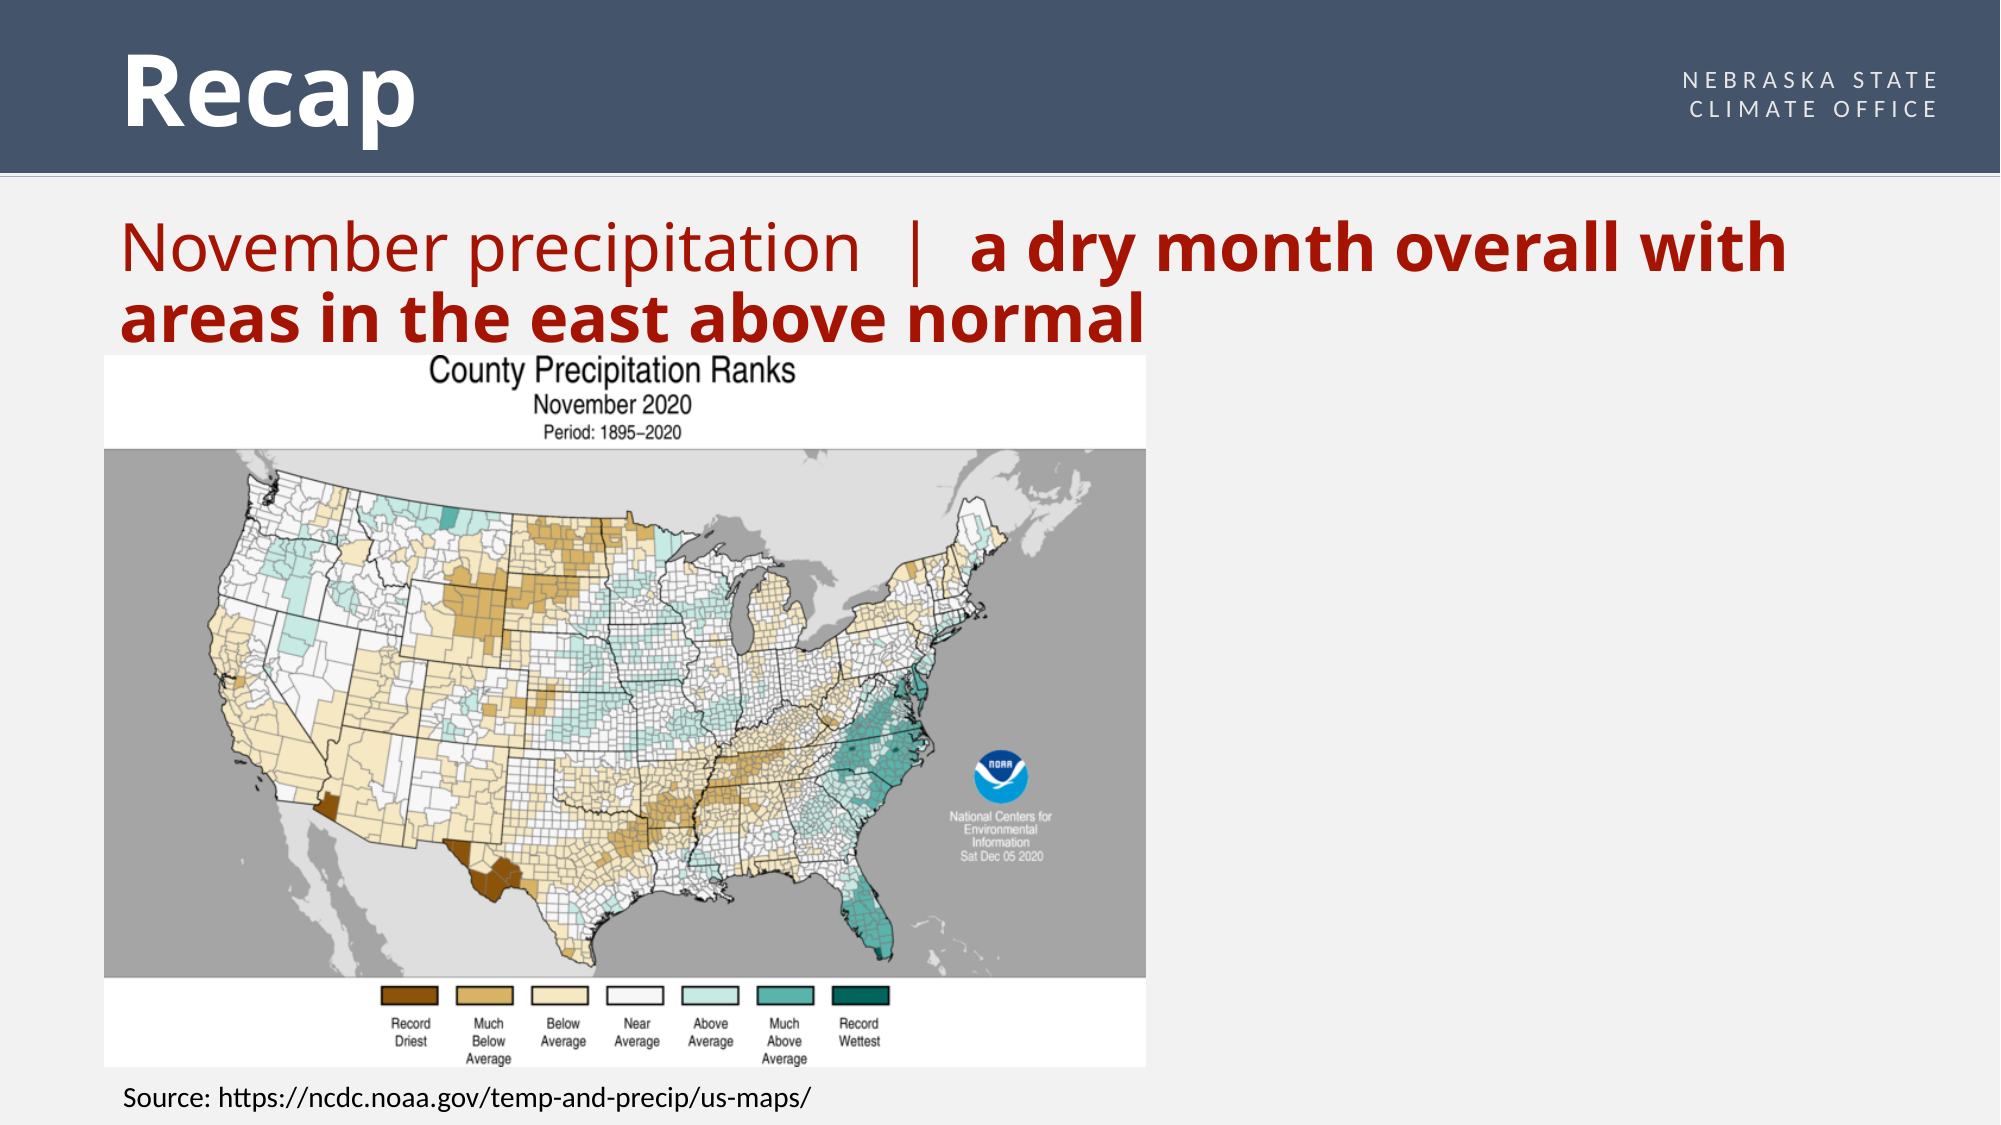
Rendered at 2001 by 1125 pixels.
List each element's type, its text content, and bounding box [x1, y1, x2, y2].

title Recap [104, 58, 1813, 129]
picture [104, 355, 1146, 1067]
text_box [0, 0, 2000, 173]
text_box Source: https://ncdc.noaa.gov/temp-and-precip/us-maps/ [108, 1070, 827, 1121]
list November precipitation | a dry month overall with areas in the east above normal [104, 205, 1986, 441]
footer NEBRASKA STATE CLIMATE OFFICE [1655, 60, 1971, 127]
